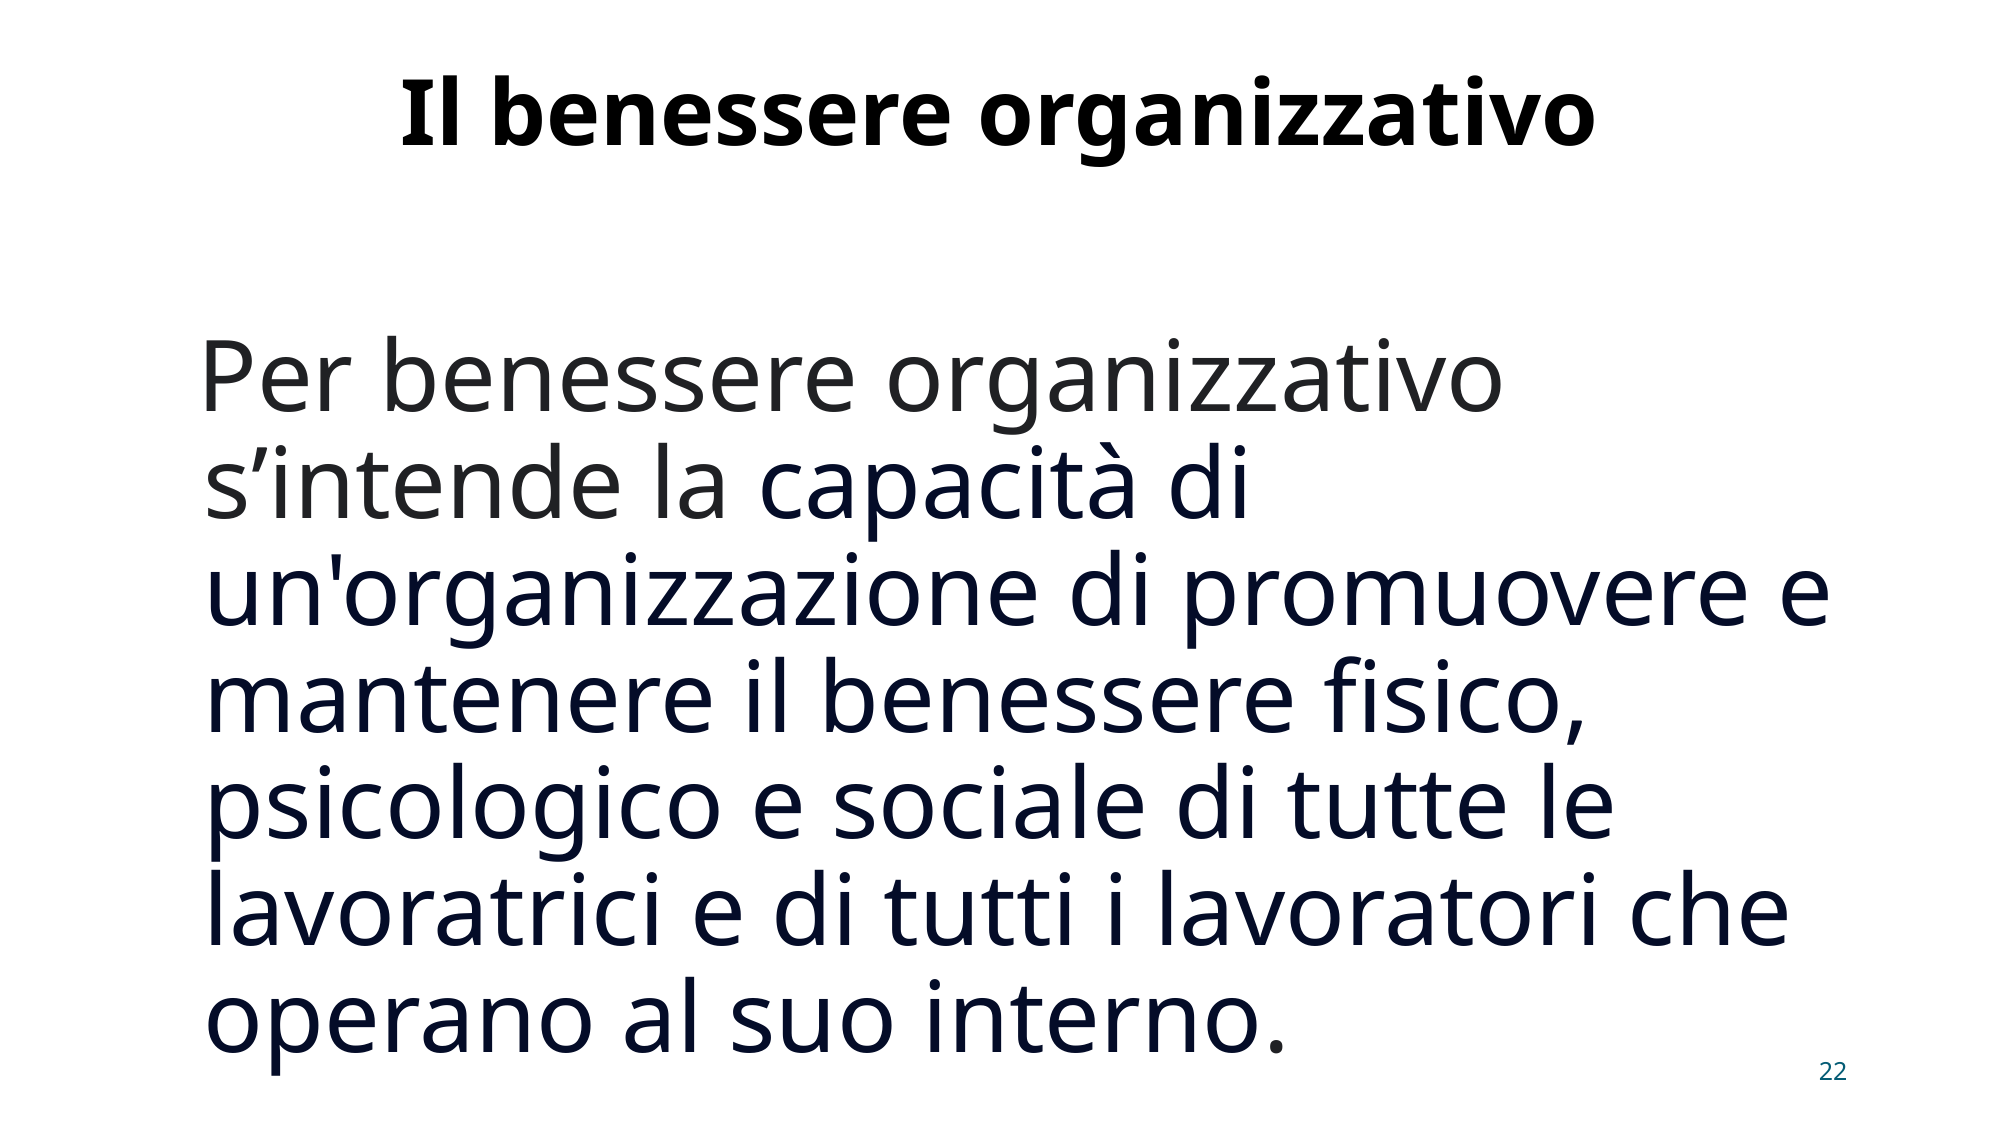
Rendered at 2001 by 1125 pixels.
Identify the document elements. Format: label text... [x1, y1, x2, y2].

list Per benessere organizzativo s’intende la capacità di un'organizzazione di promuovere e mantenere il benessere fisico, psicologico e sociale di tutte le lavoratrici e di tutti i lavoratori che operano al suo interno. [99, 226, 1930, 1083]
slide_number 22 [1412, 1042, 1863, 1103]
text_box Il benessere organizzativo [249, 46, 1750, 172]
